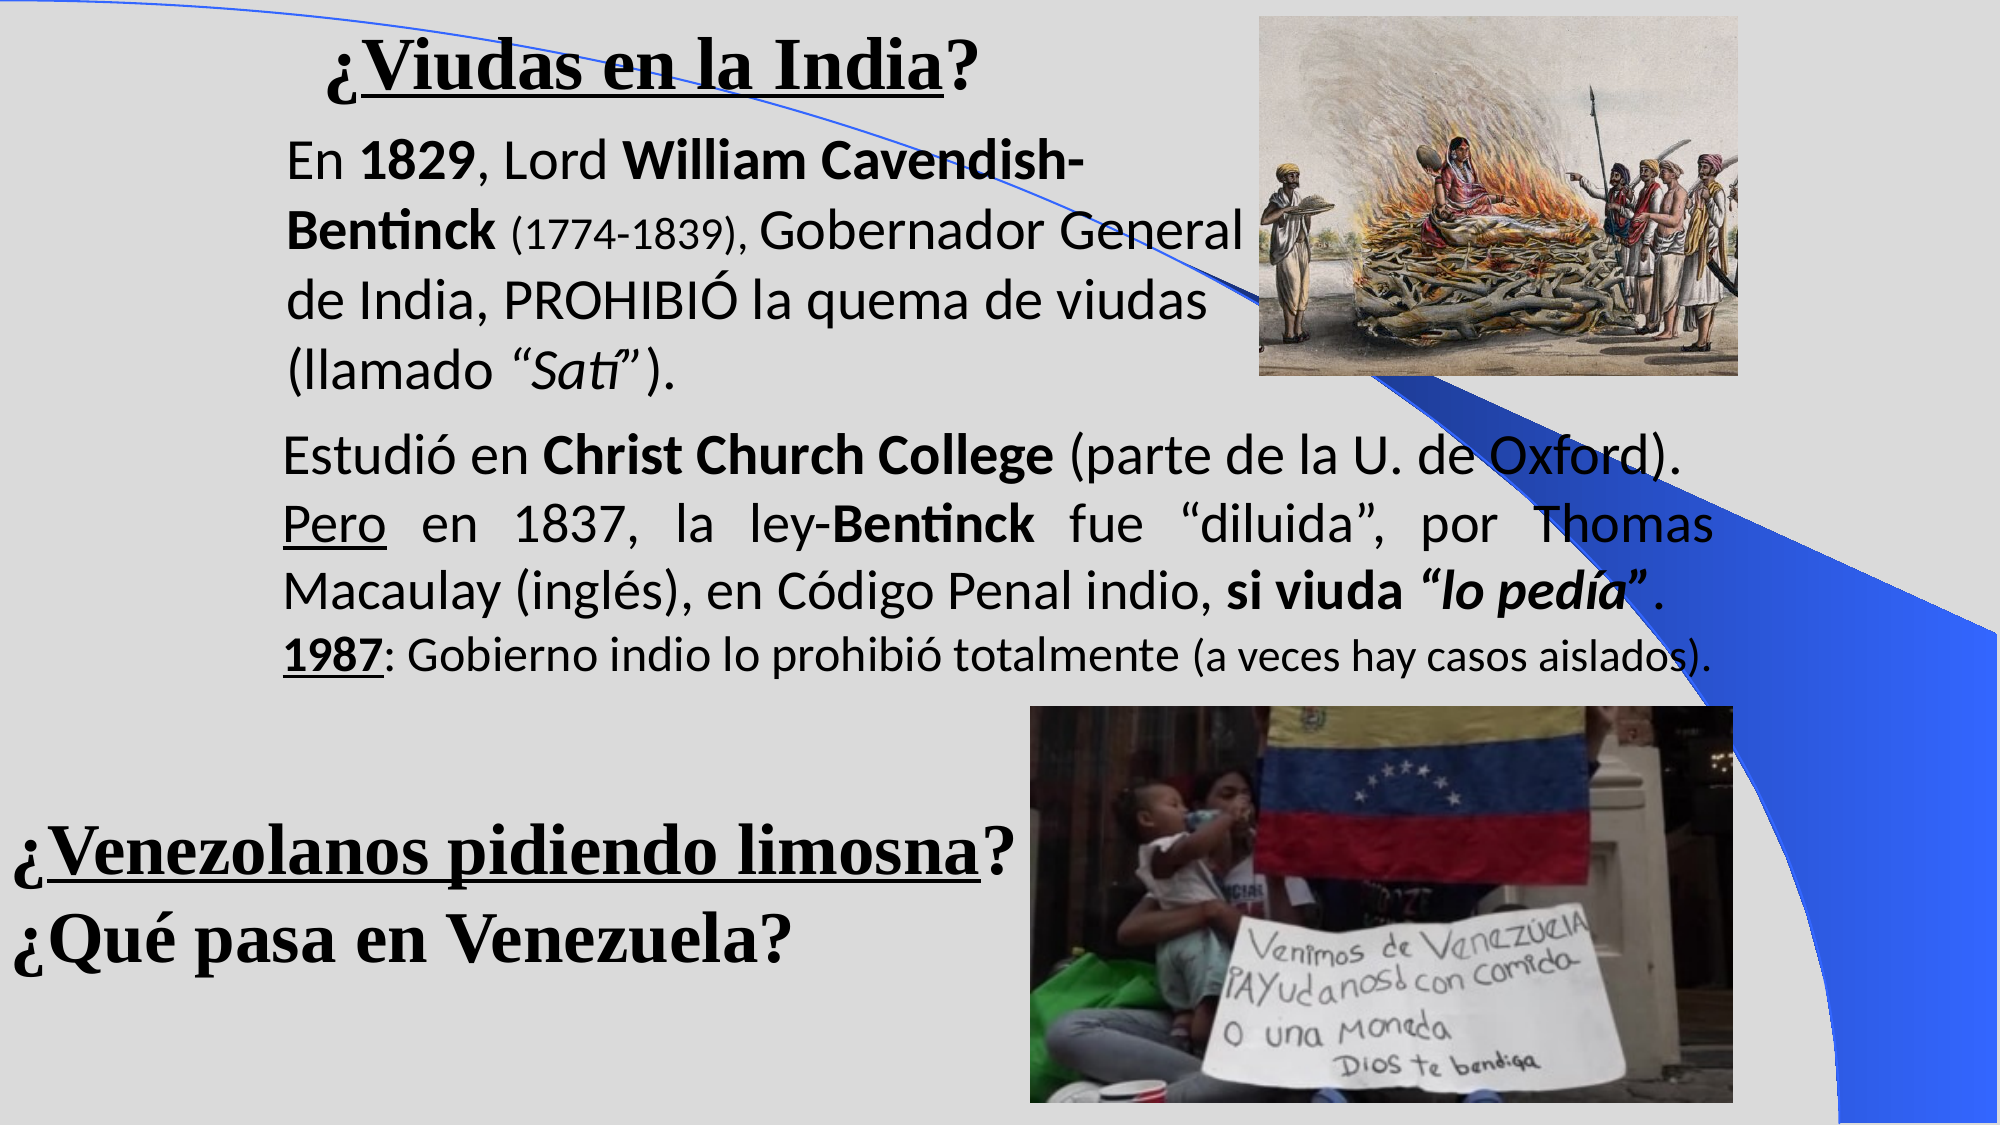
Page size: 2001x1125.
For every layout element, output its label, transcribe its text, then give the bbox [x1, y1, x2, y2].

text_box En 1829, Lord William Cavendish-Bentinck (1774-1839), Gobernador General de India, PROHIBIÓ la quema de viudas (llamado “Satí”). [271, 113, 1270, 408]
text_box Estudió en Christ Church College (parte de la U. de Oxford). Pero en 1837, la ley-Bentinck fue “diluida”, por Thomas Macaulay (inglés), en Código Penal indio, si viuda “lo pedía”. 1987: Gobierno indio lo prohibió totalmente (a veces hay casos aislados). [267, 408, 1730, 681]
picture [1259, 16, 1739, 377]
list ¿Viudas en la India? [308, 7, 1692, 113]
picture [1030, 706, 1733, 1103]
text_box ¿Venezolanos pidiendo limosna? ¿Qué pasa en Venezuela? [0, 794, 1025, 984]
